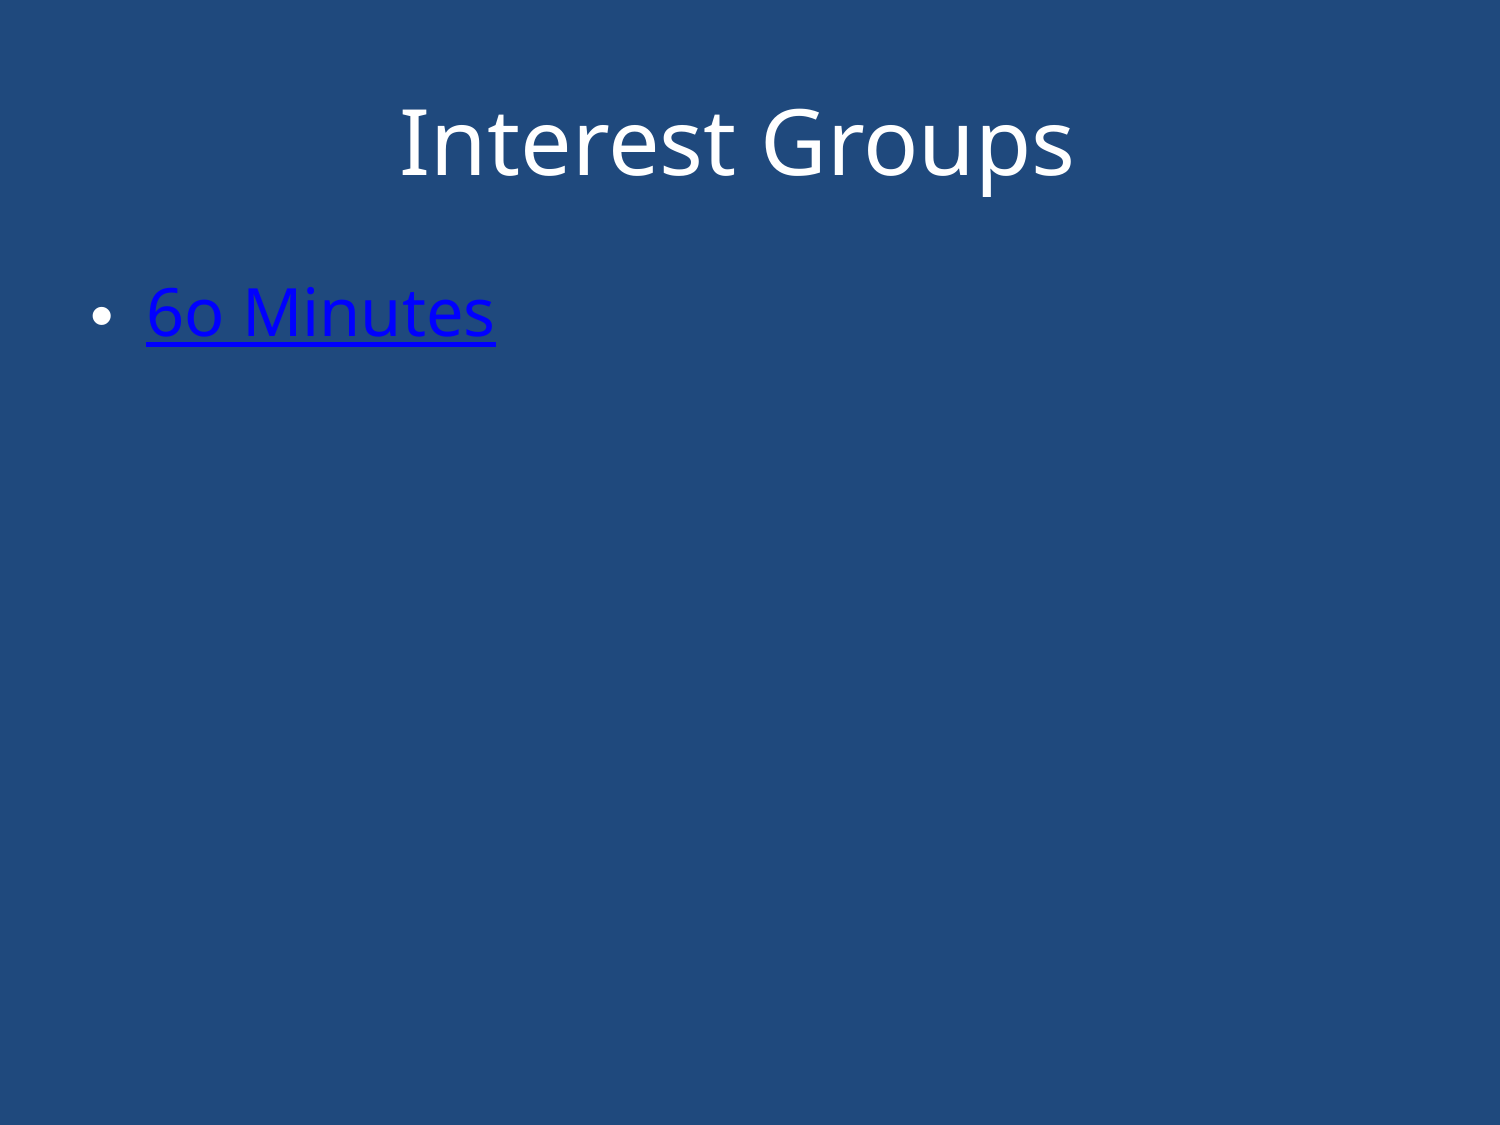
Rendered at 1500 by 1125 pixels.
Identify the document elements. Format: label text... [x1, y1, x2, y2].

title Interest Groups [75, 45, 1425, 233]
list 6o Minutes [75, 262, 1425, 1005]
